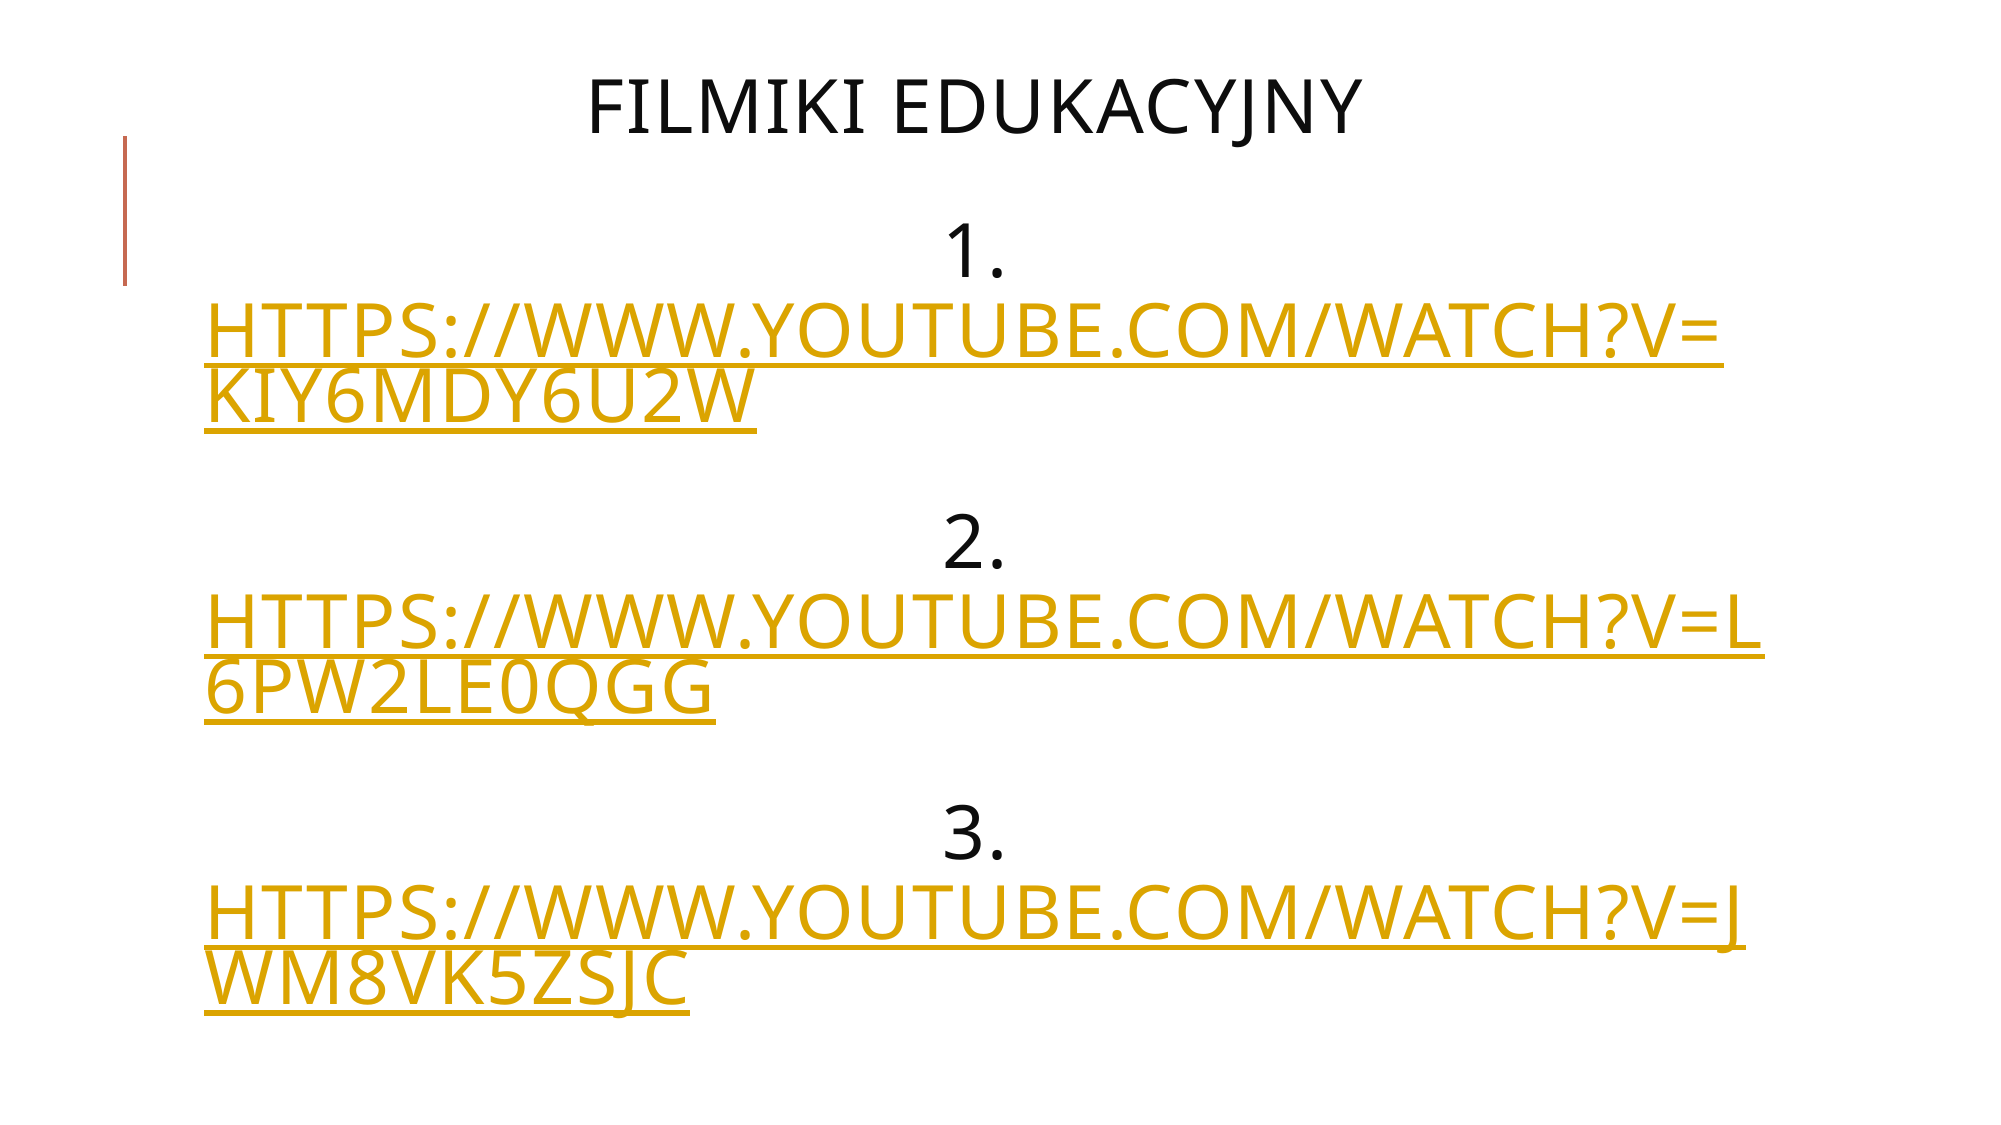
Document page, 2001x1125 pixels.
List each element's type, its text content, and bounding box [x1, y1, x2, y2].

title Praca w drukarni filmiki edukacyjny 1. https://www.youtube.com/watch?v=kIy6mDY6u2w 2. https://www.youtube.com/watch?v=l6pw2Le0Qgg 3. https://www.youtube.com/watch?v=jWM8Vk5ZsJc [189, 408, 1784, 655]
